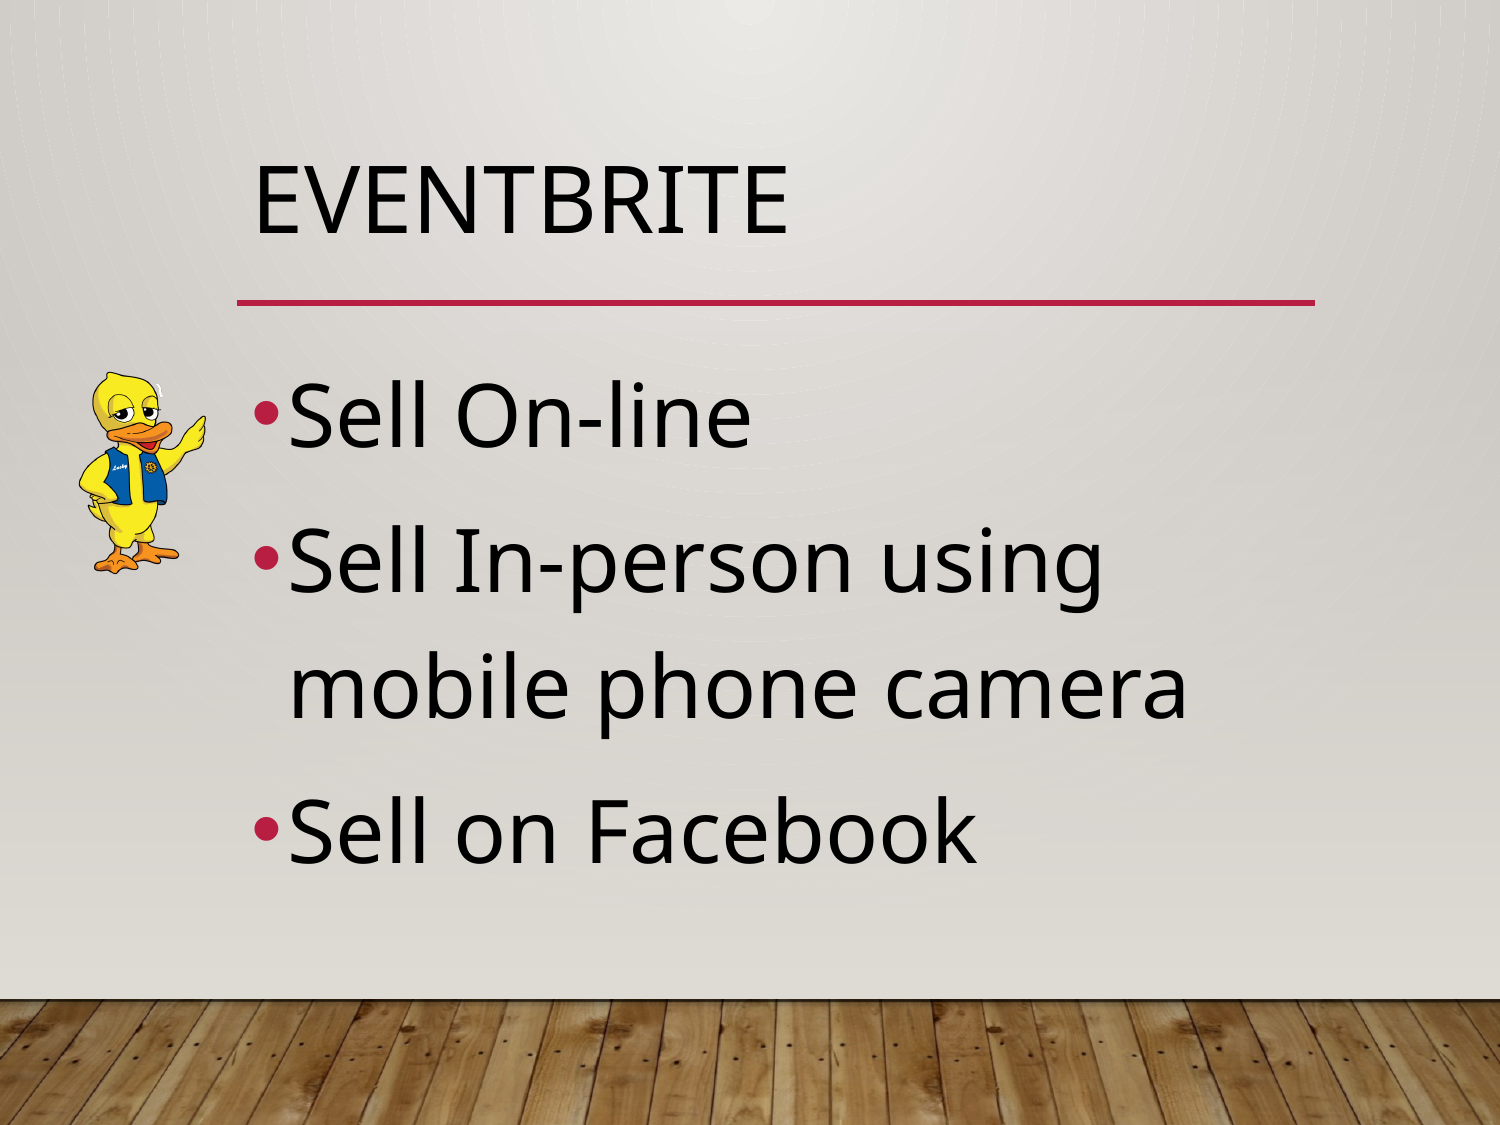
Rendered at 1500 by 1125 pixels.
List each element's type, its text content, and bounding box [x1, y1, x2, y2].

picture [0, 999, 1500, 1125]
picture [65, 361, 215, 585]
title Eventbrite [236, 144, 1419, 256]
list Sell On-line Sell In-person using mobile phone camera Sell on Facebook [236, 330, 1315, 897]
